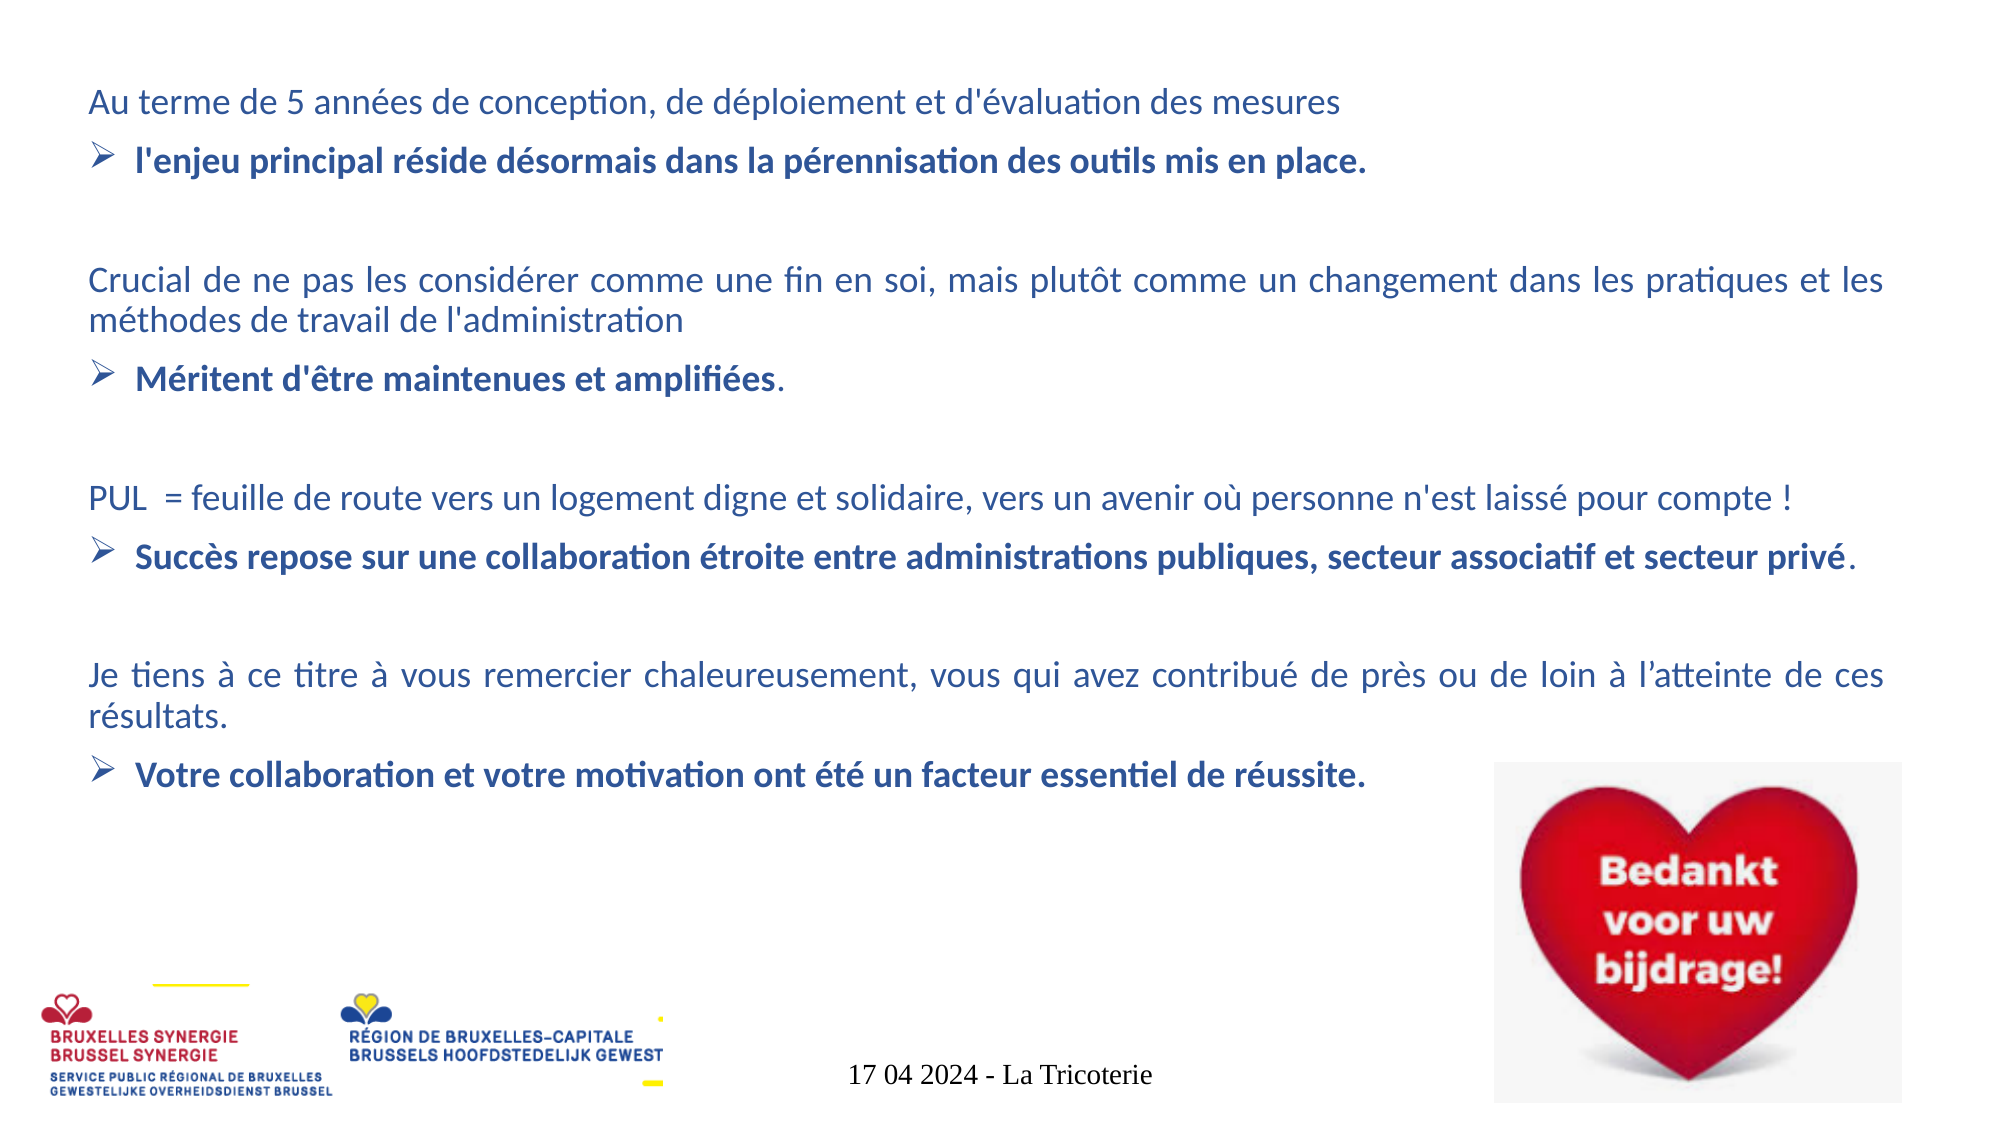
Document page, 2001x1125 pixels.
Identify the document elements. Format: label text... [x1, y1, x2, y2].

picture [1494, 762, 1902, 1104]
footer 17 04 2024 - La Tricoterie [662, 1042, 1338, 1103]
picture [30, 984, 663, 1101]
subtitle Au terme de 5 années de conception, de déploiement et d'évaluation des mesures l'enjeu principal réside désormais dans la pérennisation des outils mis en place. Crucial de ne pas les considérer comme une fin en soi, mais plutôt comme un changement dans les pratiques et les méthodes de travail de l'administration Méritent d'être maintenues et amplifiées. PUL = feuille de route vers un logement digne et solidaire, vers un avenir où personne n'est laissé pour compte ! Succès repose sur une collaboration étroite entre administrations publiques, secteur associatif et secteur privé. Je tiens à ce titre à vous remercier chaleureusement, vous qui avez contribué de près ou de loin à l’atteinte de ces résultats. Votre collaboration et votre motivation ont été un facteur essentiel de réussite. [73, 74, 1902, 772]
